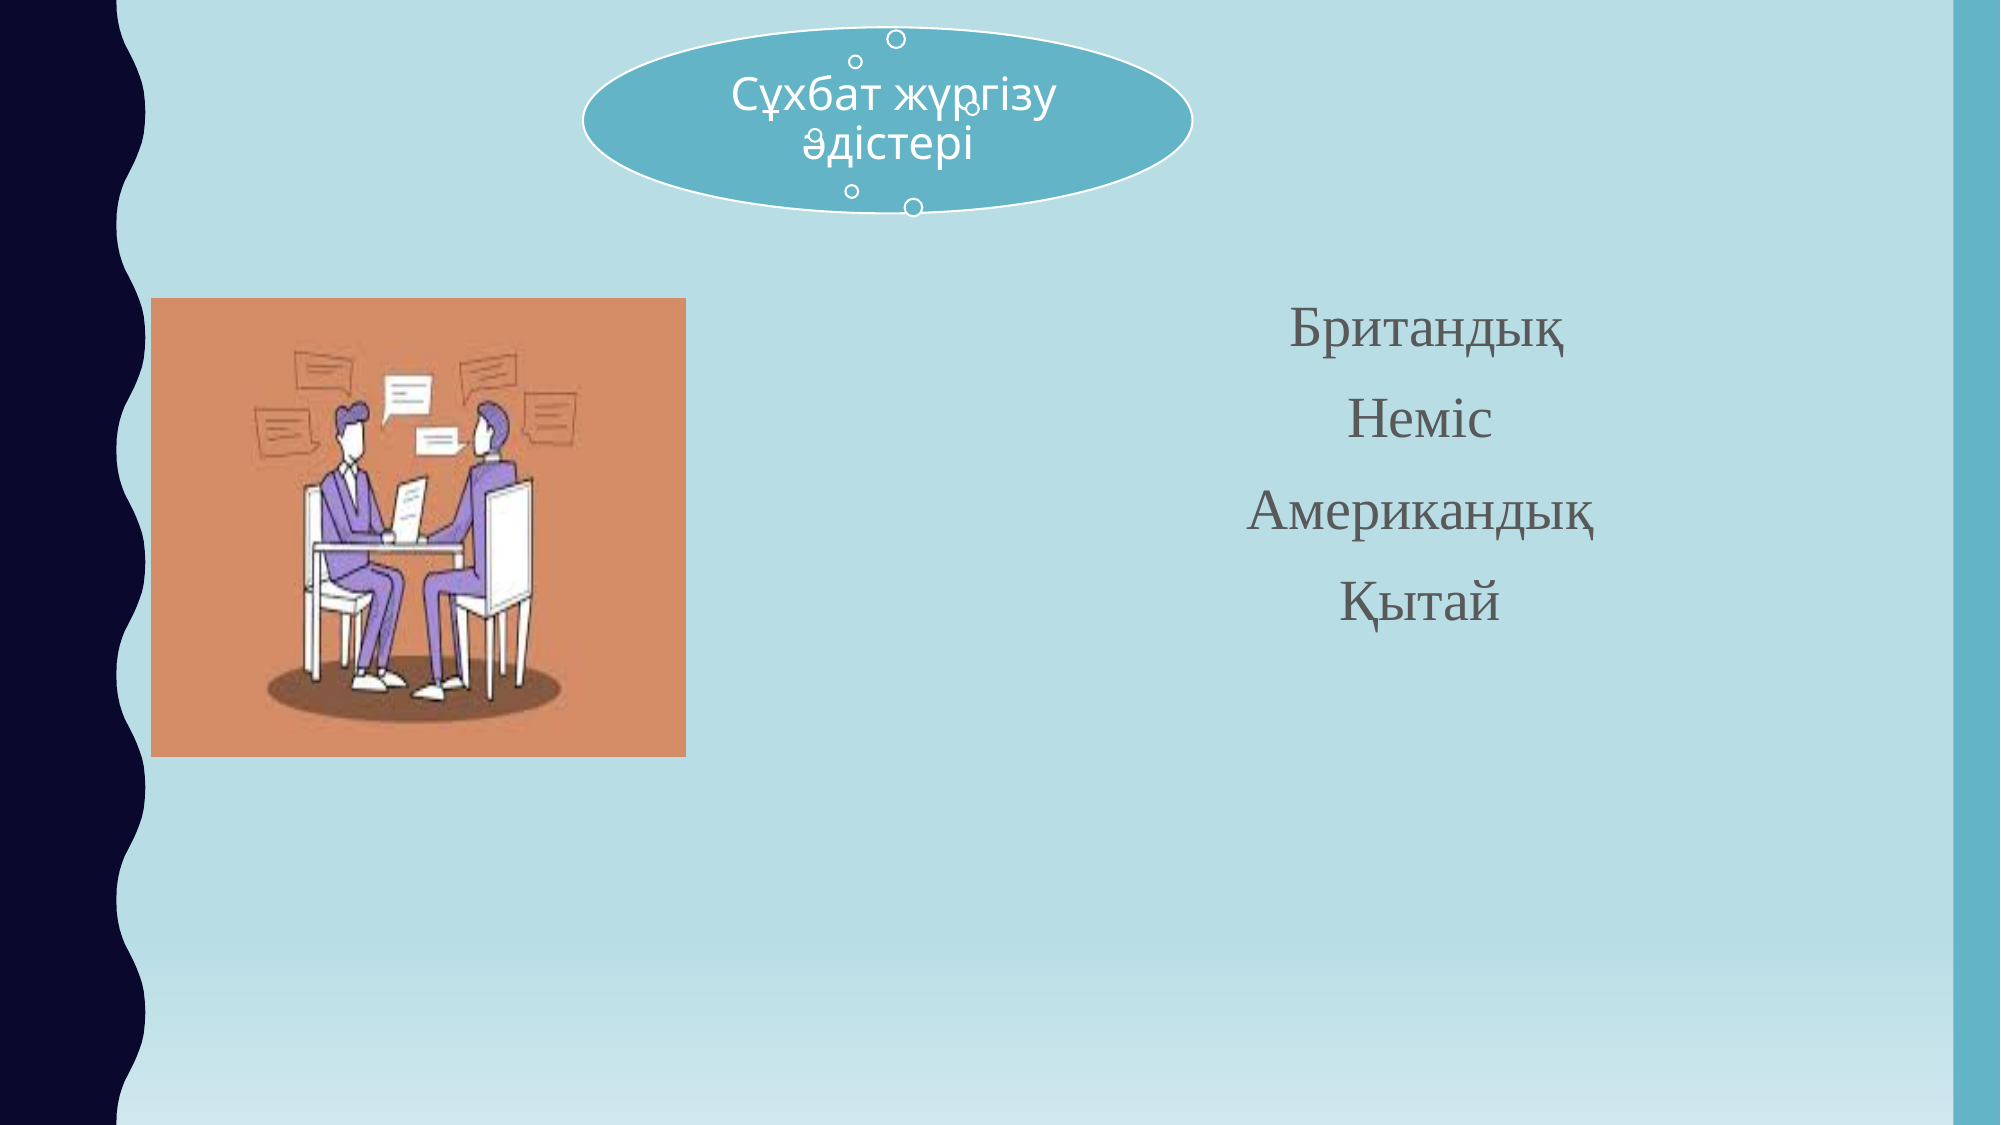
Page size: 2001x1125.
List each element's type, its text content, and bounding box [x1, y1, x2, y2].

picture [151, 298, 686, 757]
list Британдық Неміс Американдық Қытай [879, 273, 1962, 936]
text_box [175, 27, 1577, 214]
